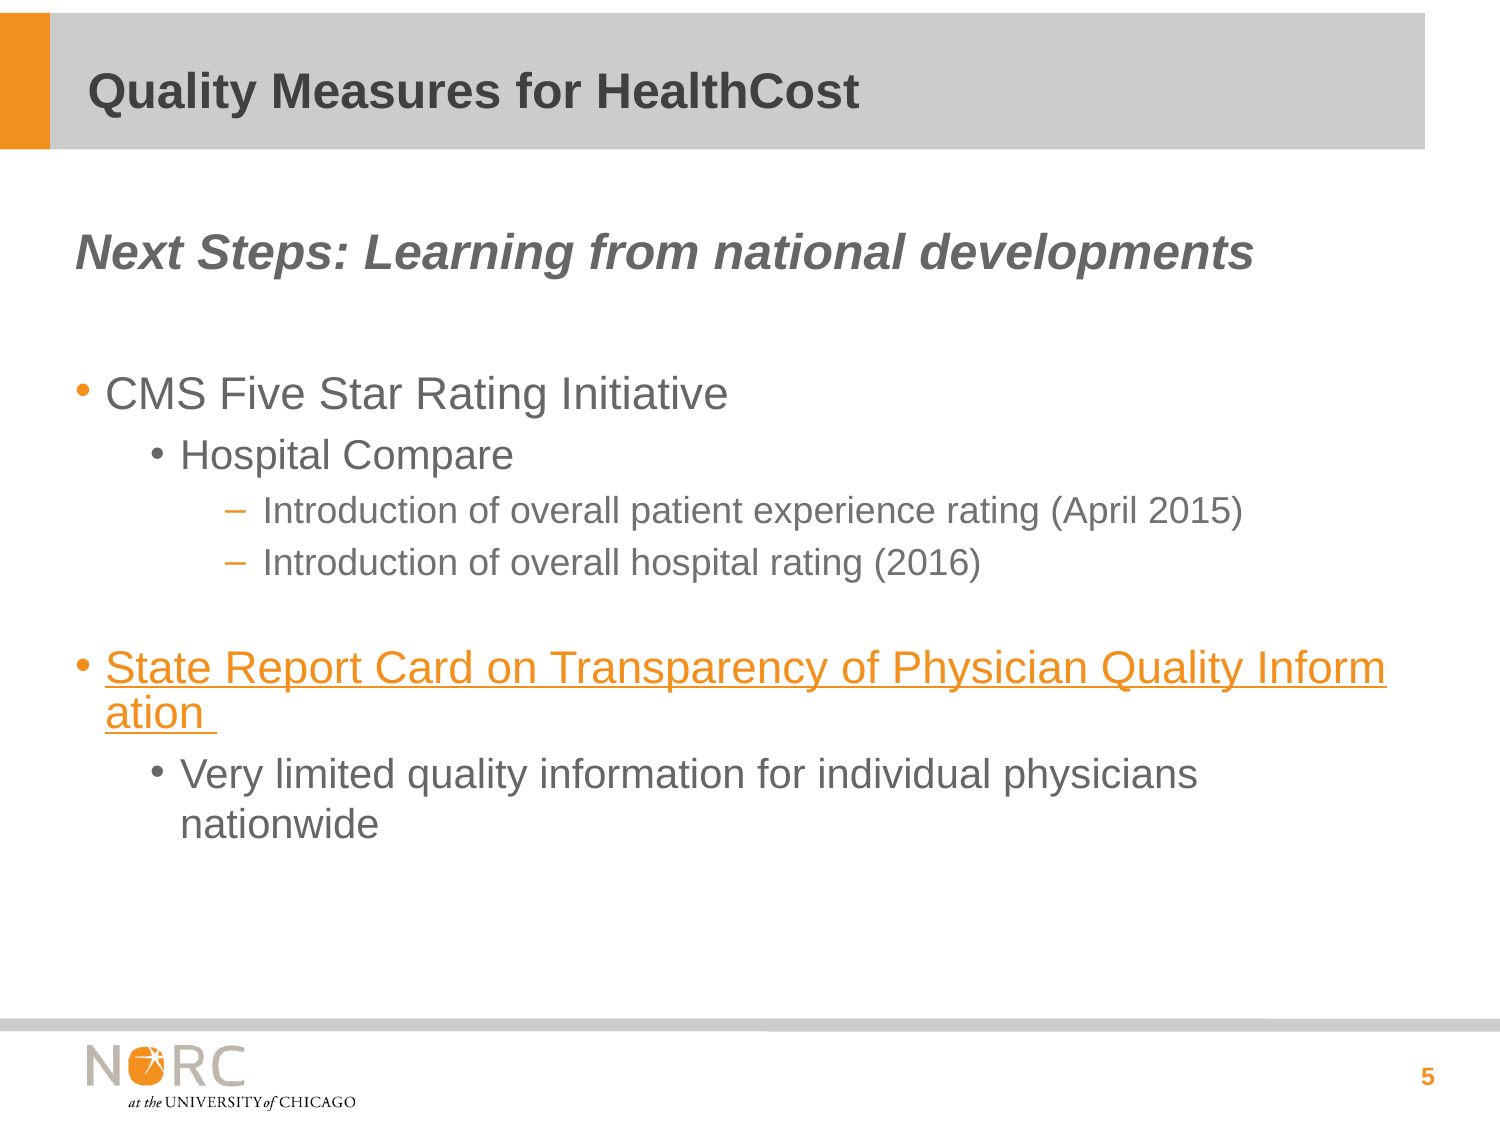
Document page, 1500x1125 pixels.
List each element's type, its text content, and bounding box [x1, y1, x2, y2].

list Next Steps: Learning from national developments CMS Five Star Rating Initiative Hospital Compare Introduction of overall patient experience rating (April 2015) Introduction of overall hospital rating (2016) State Report Card on Transparency of Physician Quality Information Very limited quality information for individual physicians nationwide [60, 212, 1423, 988]
slide_number 5 [1350, 1050, 1450, 1100]
picture [87, 1045, 355, 1111]
title Quality Measures for HealthCost [50, 12, 1425, 150]
